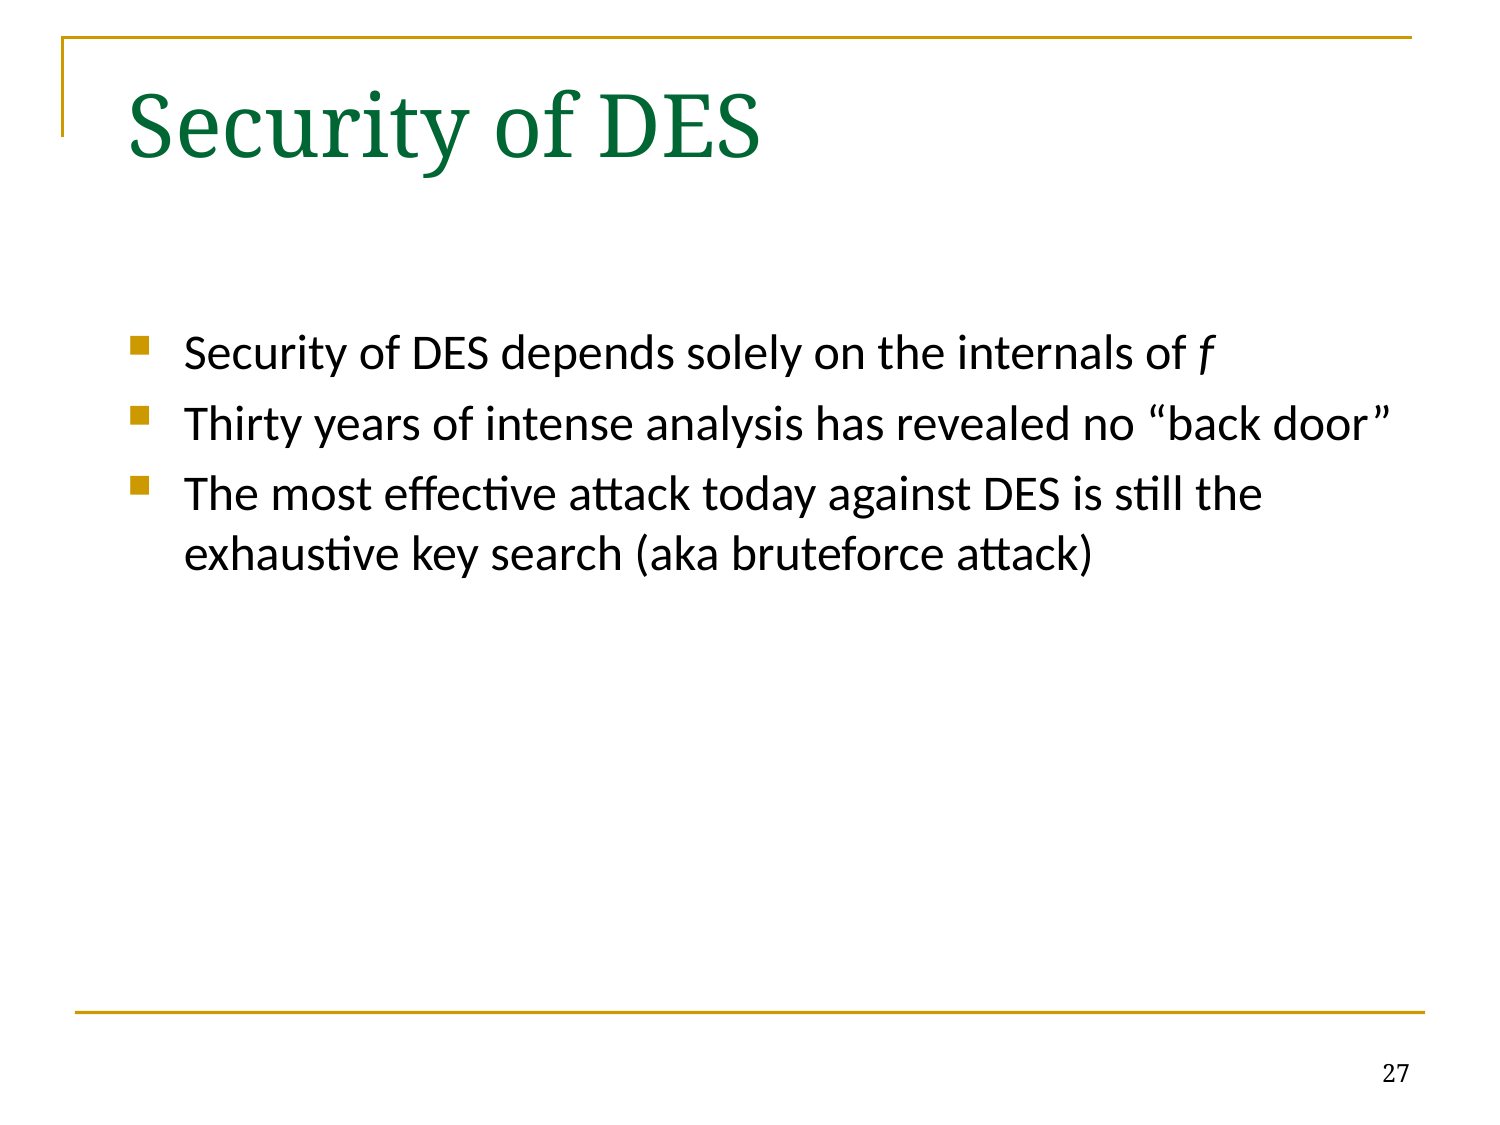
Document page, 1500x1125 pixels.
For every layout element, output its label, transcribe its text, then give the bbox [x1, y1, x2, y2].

slide_number 27 [1074, 1024, 1425, 1100]
title Security of DES [112, 62, 1388, 250]
list Security of DES depends solely on the internals of f Thirty years of intense analysis has revealed no “back door” The most effective attack today against DES is still the exhaustive key search (aka bruteforce attack) [112, 312, 1450, 988]
